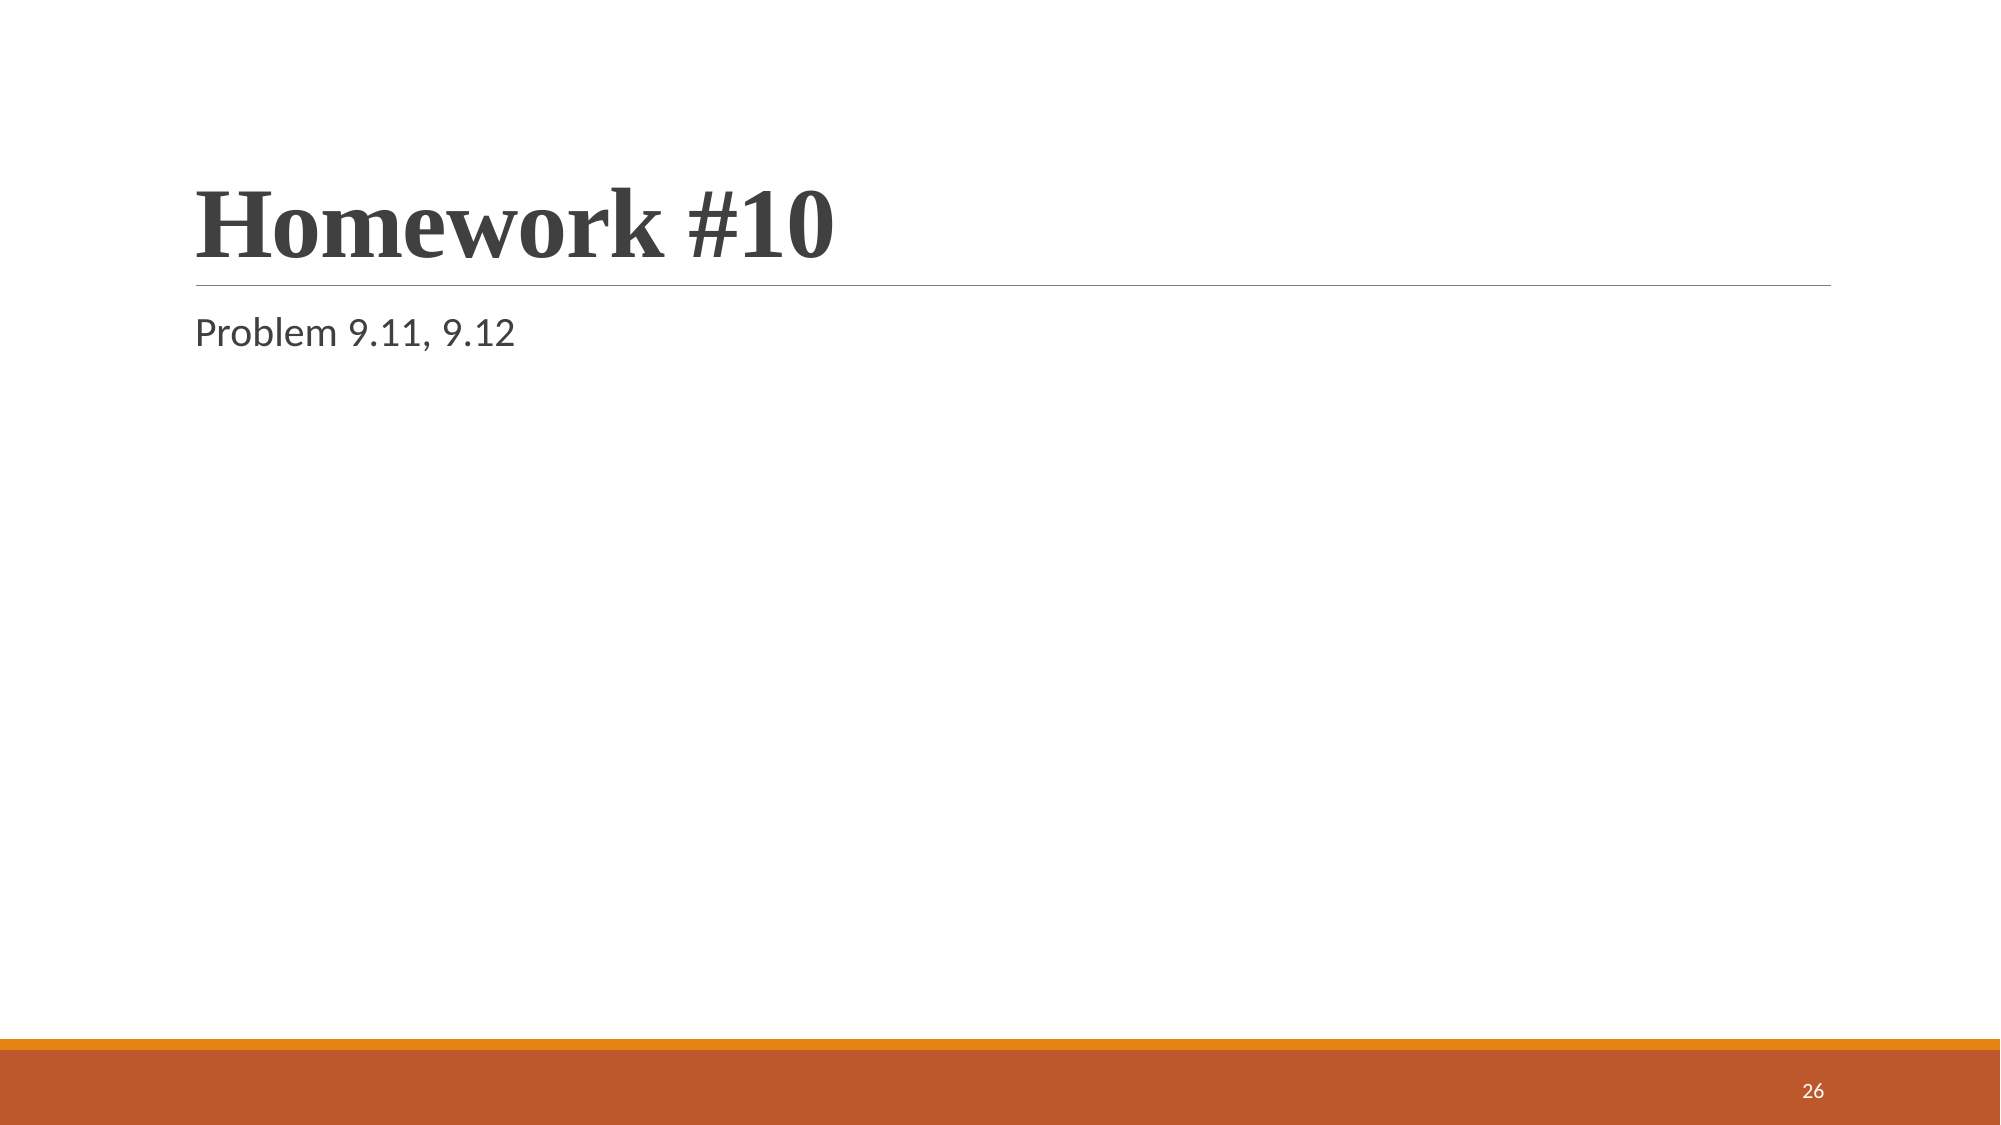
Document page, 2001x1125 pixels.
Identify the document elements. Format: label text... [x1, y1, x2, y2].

slide_number 26 [1624, 1059, 1840, 1120]
title Homework #10 [180, 47, 1830, 285]
list Problem 9.11, 9.12 [180, 302, 1830, 963]
